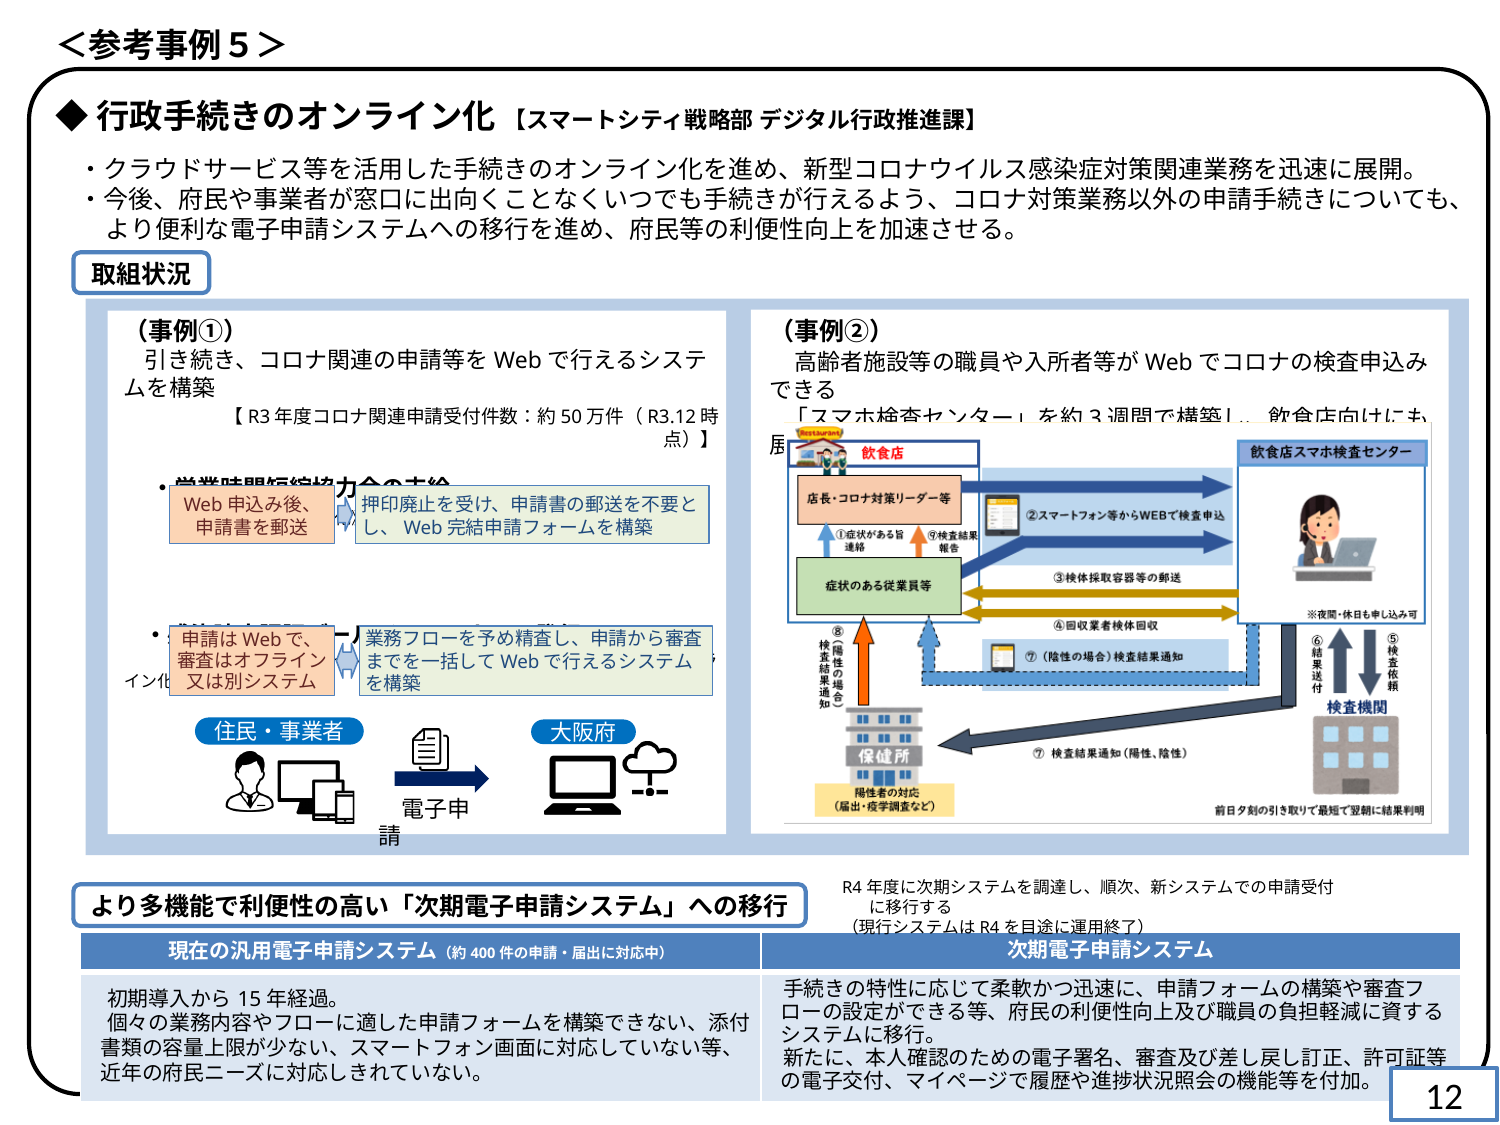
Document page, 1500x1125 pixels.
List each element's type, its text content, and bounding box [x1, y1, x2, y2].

picture [408, 727, 452, 771]
text_box より多機能で利便性の高い「次期電子申請システム」への移行 [71, 882, 808, 929]
table_header 次期電子申請システム [762, 933, 1460, 969]
text_box [335, 495, 355, 534]
text_box 電子申請 [364, 786, 507, 824]
text_box （事例②） 高齢者施設等の職員や入所者等がWebでコロナの検査申込みできる 「スマホ検査センター」を約3週間で構築し、飲食店向けにも展開 [754, 308, 1446, 412]
picture [543, 740, 677, 824]
text_box ・クラウドサービス等を活用した手続きのオンライン化を進め、新型コロナウイルス感染症対策関連業務を迅速に展開。 ・今後、府民や事業者が窓口に出向くことなくいつでも手続きが行えるよう、コロナ対策業務以外の申請手続きについても、より便利な電子申請システムへの移行を進め、府民等の利便性向上を加速させる。 [64, 141, 1469, 255]
text_box 12 [1389, 1066, 1499, 1122]
table_header 現在の汎用電子申請システム（約400件の申請・届出に対応中） [81, 933, 760, 969]
text_box ◆行政手続きのオンライン化 【スマートシティ戦略部 デジタル行政推進課】 [26, 66, 1491, 1097]
text_box 業務フローを予め精査し、申請から審査までを一括してWebで行えるシステムを構築 [357, 624, 715, 698]
text_box Web申込み後、 申請書を郵送 [168, 484, 337, 545]
text_box 住民・事業者 [192, 715, 366, 747]
table_cell 初期導入から15年経過。 個々の業務内容やフローに適した申請フォームを構築できない、添付書類の容量上限が少ない、スマートフォン画面に対応していない等、近年の府民ニーズに対応しきれていない。 [81, 975, 760, 1101]
text_box ＜参考事例５＞ [37, 0, 302, 90]
text_box 大阪府 [529, 717, 638, 747]
text_box R4年度に次期システムを調達し、順次、新システムでの申請受付に移行する （現行システムはR4を目途に運用終了） [836, 882, 1355, 932]
text_box 押印廃止を受け、申請書の郵送を不要とし、Web完結申請フォームを構築 [354, 484, 711, 545]
text_box [392, 762, 492, 786]
text_box [334, 641, 360, 681]
picture [219, 751, 355, 825]
text_box 取組状況 [71, 250, 212, 296]
text_box [107, 310, 727, 835]
text_box （事例①） 引き続き、コロナ関連の申請等をWebで行えるシステムを構築 【R3年度コロナ関連申請受付件数：約50万件（R3.12時点）】 ・営業時間短縮協力金の支給 《昨年度のオンライン化》 《今年度の改良点》 ・感染防止認証ゴールドステッカーの発行 《一般的なオンライン化》 《本業務におけるオンライン化》 [109, 308, 735, 677]
table_cell 手続きの特性に応じて柔軟かつ迅速に、申請フォームの構築や審査フローの設定ができる等、府民の利便性向上及び職員の負担軽減に資するシステムに移行。 新たに、本人確認のための電子署名、審査及び差し戻し訂正、許可証等の電子交付、マイページで履歴や進捗状況照会の機能等を付加。 [762, 975, 1460, 1101]
picture [783, 421, 1432, 824]
text_box 申請はWebで、 審査はオフライン又は別システム [168, 624, 337, 698]
